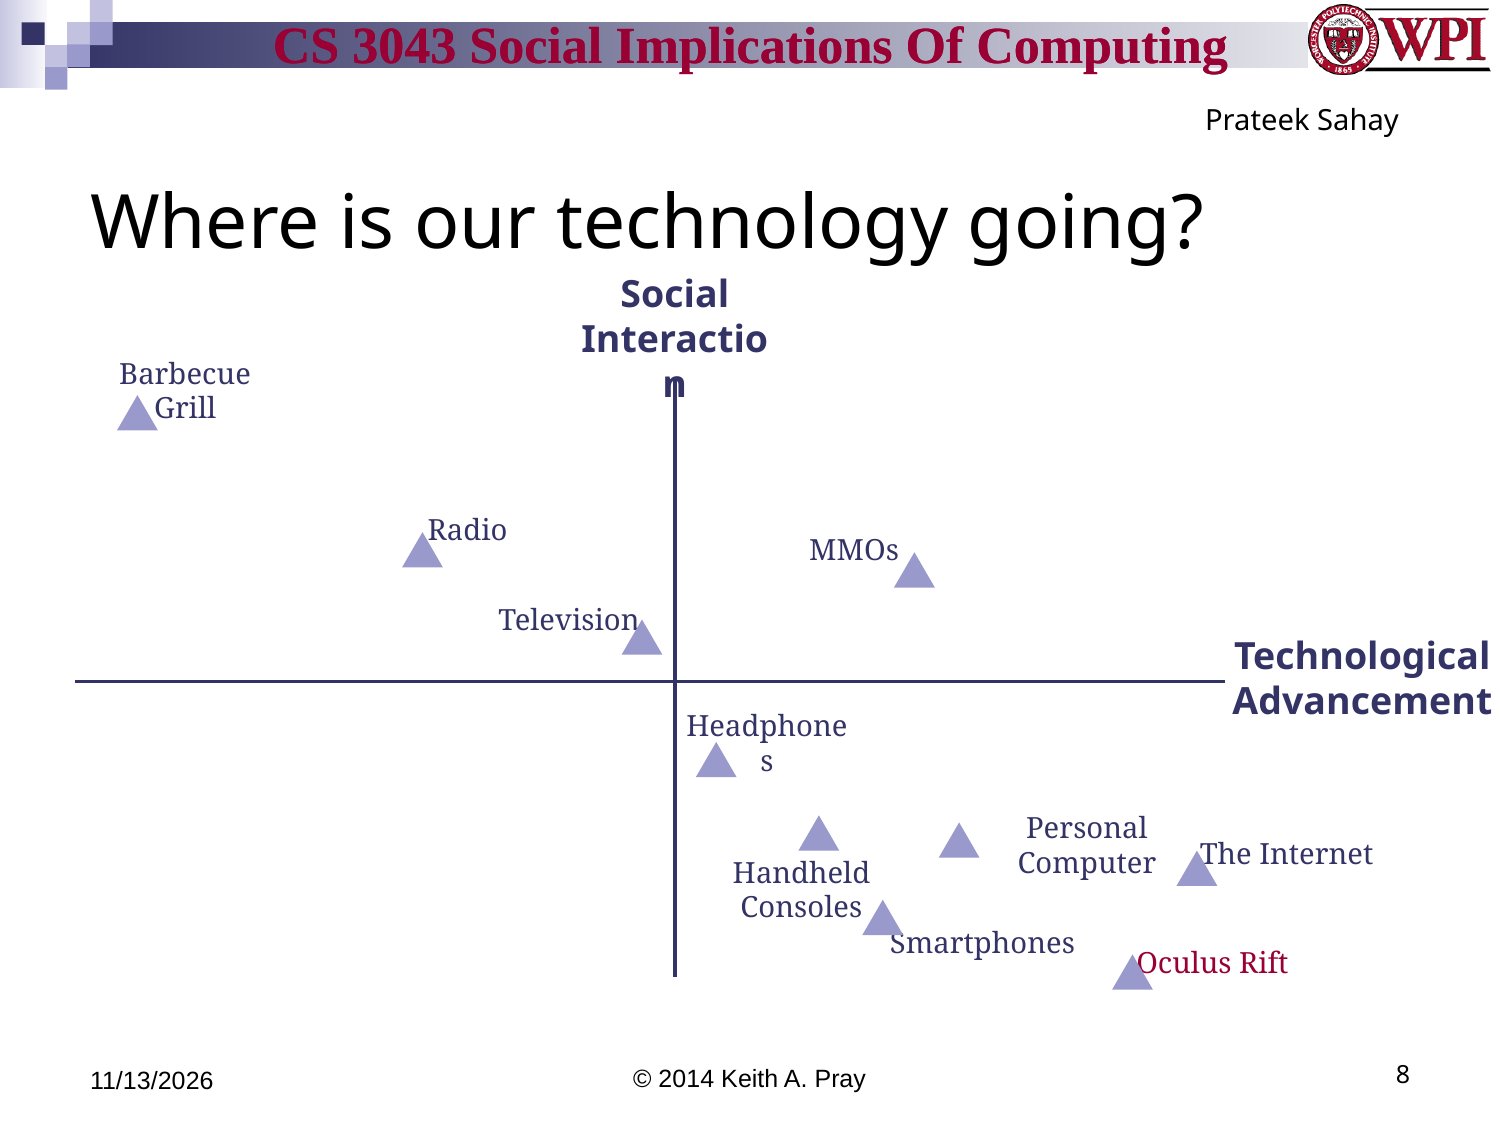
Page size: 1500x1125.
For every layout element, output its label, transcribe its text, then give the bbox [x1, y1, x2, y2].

slide_number 8 [1074, 1024, 1426, 1101]
footer © 2014 Keith A. Pray [512, 1024, 988, 1101]
picture [1308, 3, 1500, 75]
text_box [74, 262, 1500, 990]
text_box Prateek Sahay [1123, 93, 1481, 144]
title Where is our technology going? [74, 124, 1426, 261]
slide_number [74, 1024, 426, 1103]
